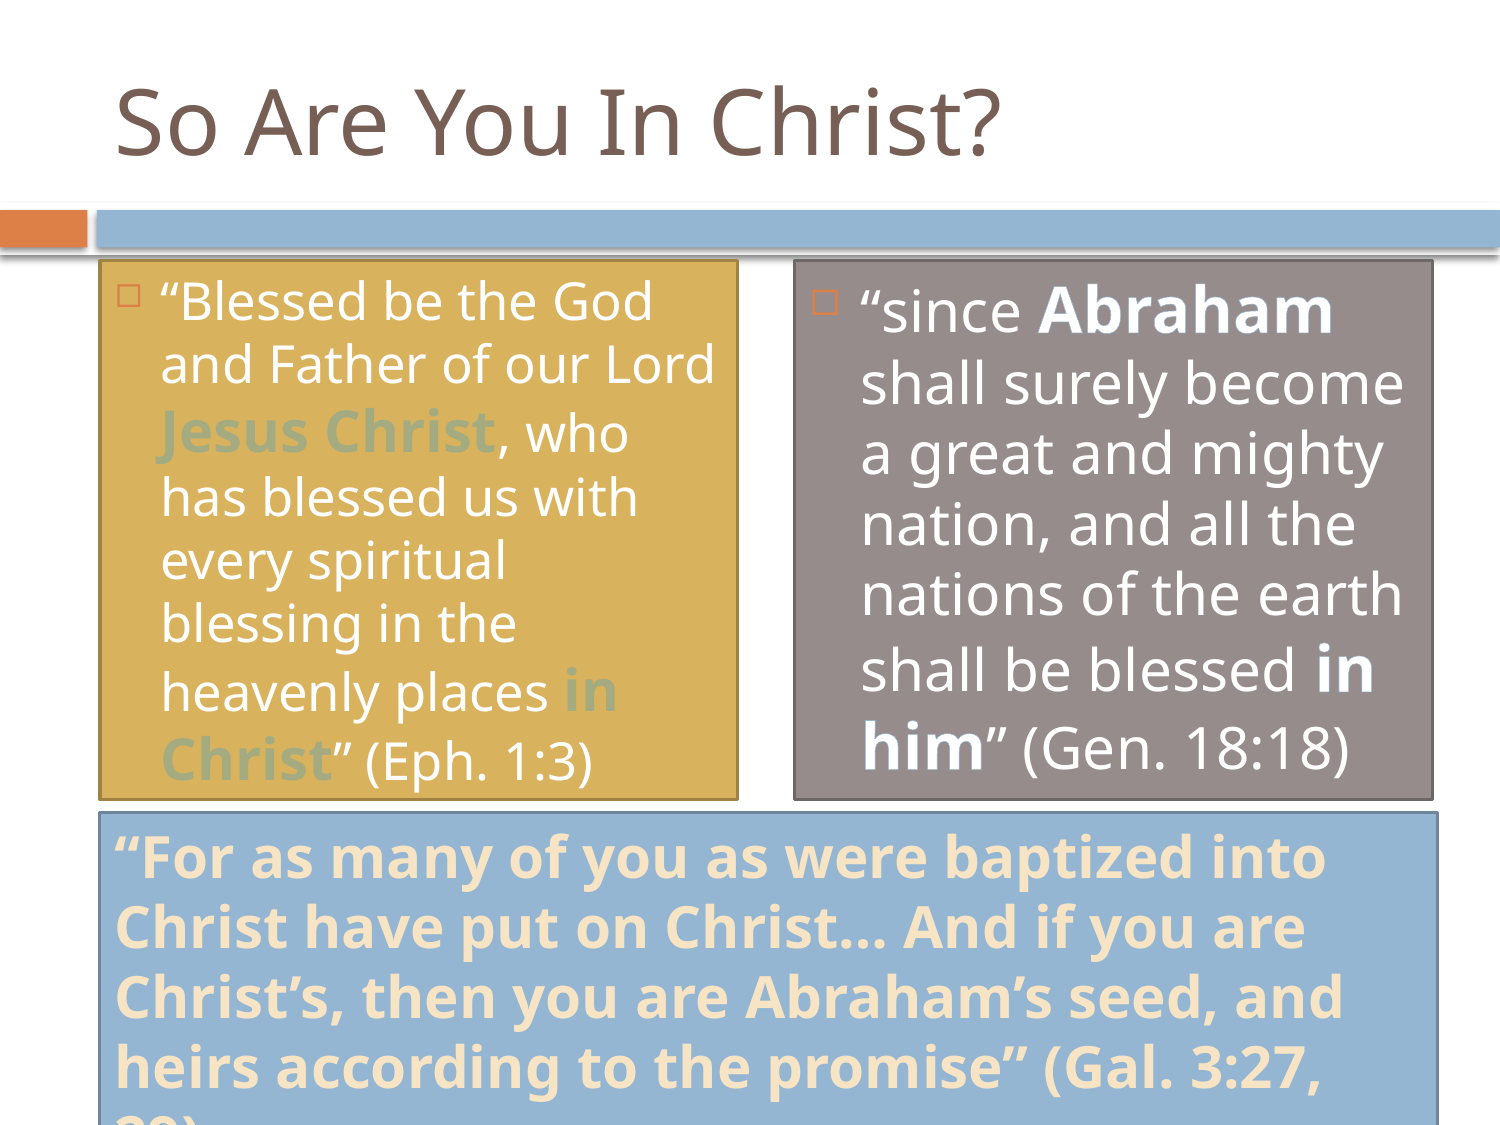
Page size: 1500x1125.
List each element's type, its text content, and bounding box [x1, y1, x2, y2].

list “since Abraham shall surely become a great and mighty nation, and all the nations of the earth shall be blessed in him” (Gen. 18:18) [793, 259, 1434, 801]
title So Are You In Christ? [99, 37, 1438, 200]
list “Blessed be the God and Father of our Lord Jesus Christ, who has blessed us with every spiritual blessing in the heavenly places in Christ” (Eph. 1:3) [98, 259, 739, 801]
text_box “For as many of you as were baptized into Christ have put on Christ… And if you are Christ’s, then you are Abraham’s seed, and heirs according to the promise” (Gal. 3:27, 29) [98, 811, 1439, 1125]
